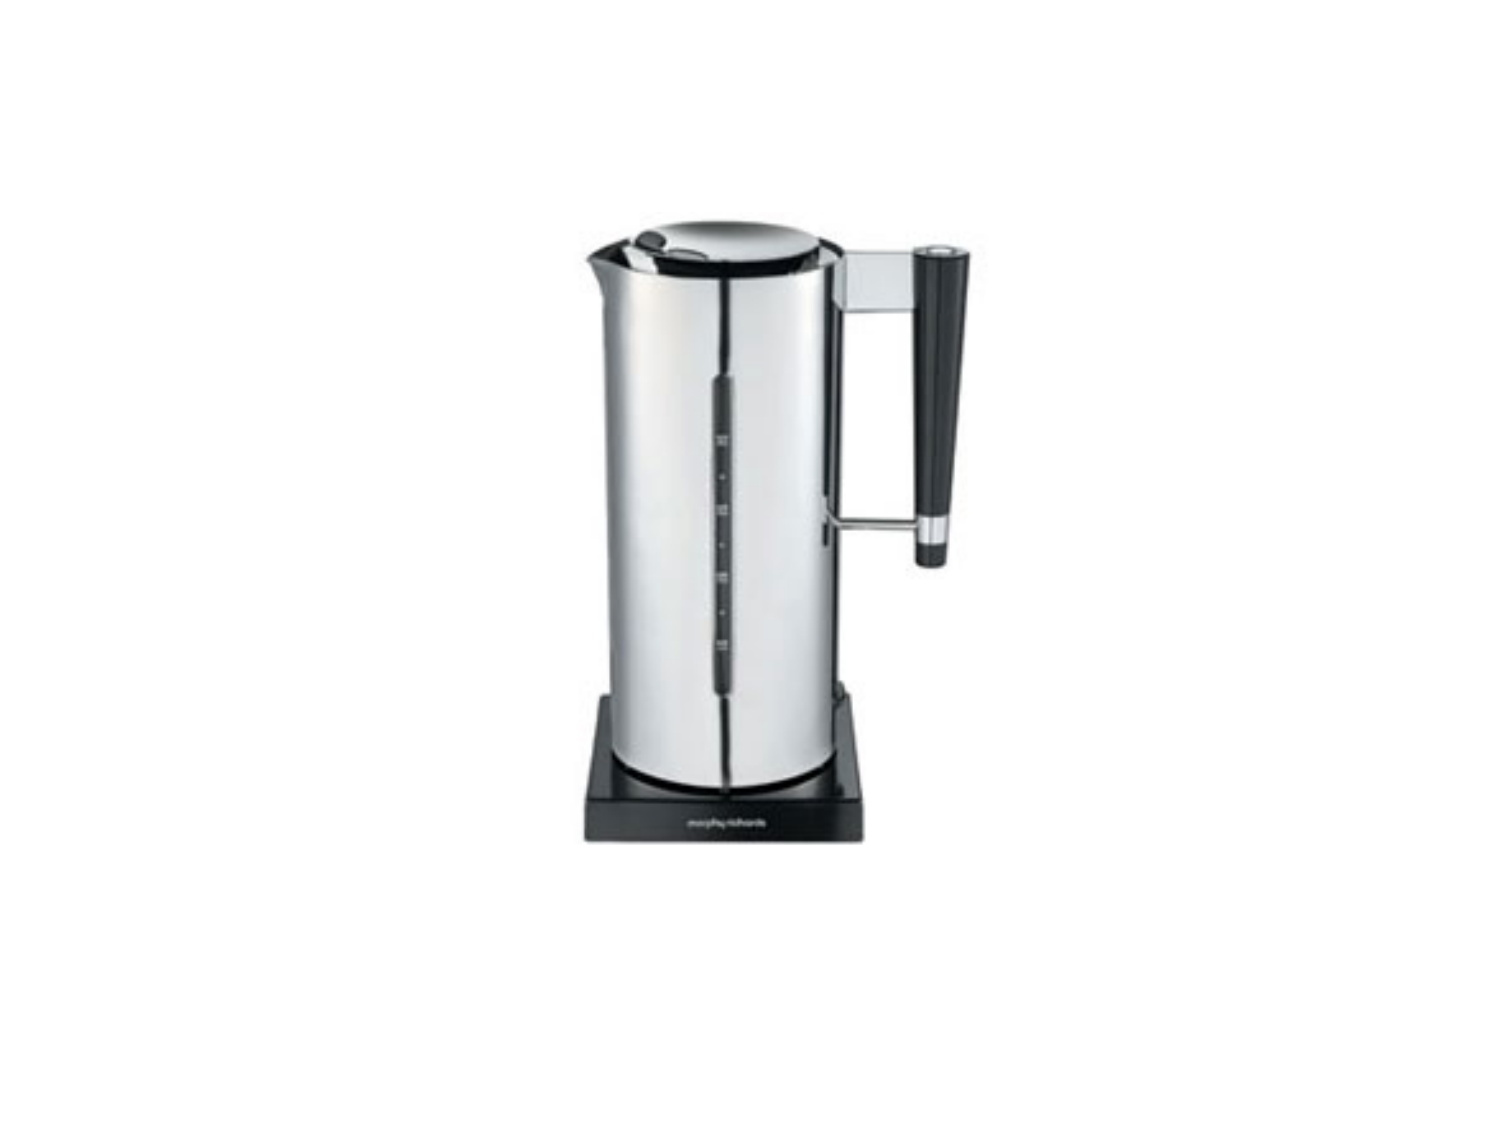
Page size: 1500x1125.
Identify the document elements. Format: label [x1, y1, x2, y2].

picture [437, 212, 1076, 851]
